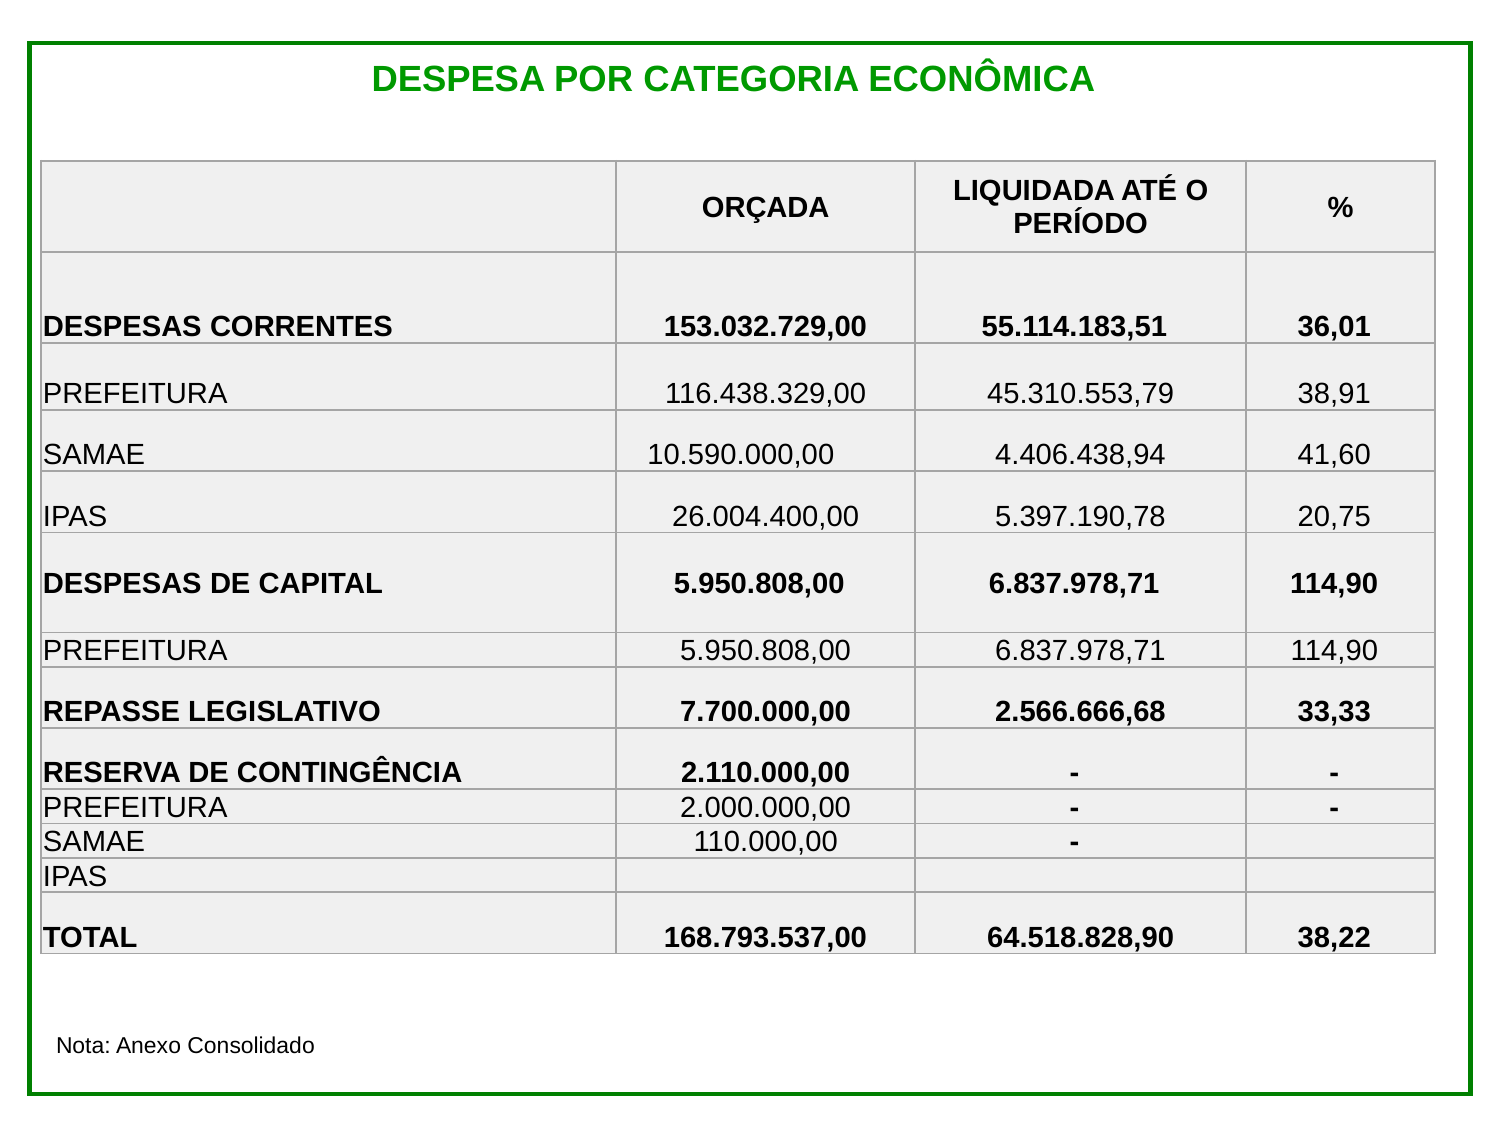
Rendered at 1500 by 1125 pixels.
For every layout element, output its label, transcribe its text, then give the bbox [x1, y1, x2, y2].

table_cell DESPESAS DE CAPITAL [42, 533, 615, 632]
table_cell RESERVA DE CONTINGÊNCIA [42, 729, 615, 788]
table_cell - [1247, 790, 1434, 823]
table_header LIQUIDADA ATÉ O PERÍODO [916, 162, 1245, 251]
table_cell - [1247, 729, 1434, 788]
table_cell 153.032.729,00 [617, 253, 914, 342]
table_cell REPASSE LEGISLATIVO [42, 668, 615, 727]
table_cell 5.397.190,78 [916, 472, 1245, 532]
title DESPESA POR CATEGORIA ECONÔMICA [91, 52, 1386, 108]
table_cell 41,60 [1247, 411, 1434, 470]
table_cell 55.114.183,51 [916, 253, 1245, 342]
table_cell - [916, 790, 1245, 823]
table_header ORÇADA [617, 162, 914, 251]
table_cell [1247, 824, 1434, 857]
table_cell 110.000,00 [617, 824, 914, 857]
table_cell 5.950.808,00 [617, 633, 914, 666]
table_header % [1247, 162, 1434, 251]
table_cell IPAS [42, 859, 615, 891]
table_cell 33,33 [1247, 668, 1434, 727]
table_cell 2.000.000,00 [617, 790, 914, 823]
table_cell PREFEITURA [42, 790, 615, 823]
table_cell 116.438.329,00 [617, 344, 914, 409]
table_cell [617, 859, 914, 891]
table_cell SAMAE [42, 824, 615, 857]
table_cell 6.837.978,71 [916, 633, 1245, 666]
table_cell 64.518.828,90 [916, 893, 1245, 953]
table_cell IPAS [42, 472, 615, 532]
table_header [42, 162, 615, 251]
text_box [29, 42, 1471, 1094]
table_cell 38,91 [1247, 344, 1434, 409]
table_cell 38,22 [1247, 893, 1434, 953]
table_cell 5.950.808,00 [617, 533, 914, 632]
table_cell 168.793.537,00 [617, 893, 914, 953]
table_cell 2.110.000,00 [617, 729, 914, 788]
table_cell - [916, 729, 1245, 788]
table_cell 2.566.666,68 [916, 668, 1245, 727]
table_cell 114,90 [1247, 533, 1434, 632]
table_cell PREFEITURA [42, 344, 615, 409]
table_cell 7.700.000,00 [617, 668, 914, 727]
table_cell 26.004.400,00 [617, 472, 914, 532]
table_cell [1247, 859, 1434, 891]
table_cell TOTAL [42, 893, 615, 953]
table_cell 4.406.438,94 [916, 411, 1245, 470]
table_cell 20,75 [1247, 472, 1434, 532]
text_box Nota: Anexo Consolidado [41, 1023, 432, 1066]
table_cell [916, 859, 1245, 891]
table_cell SAMAE [42, 411, 615, 470]
table_cell 36,01 [1247, 253, 1434, 342]
table_cell DESPESAS CORRENTES [42, 253, 615, 342]
table_cell PREFEITURA [42, 633, 615, 666]
table_cell - [916, 824, 1245, 857]
table_cell 6.837.978,71 [916, 533, 1245, 632]
table_cell 45.310.553,79 [916, 344, 1245, 409]
table_cell 10.590.000,00 [617, 411, 914, 470]
table_cell 114,90 [1247, 633, 1434, 666]
